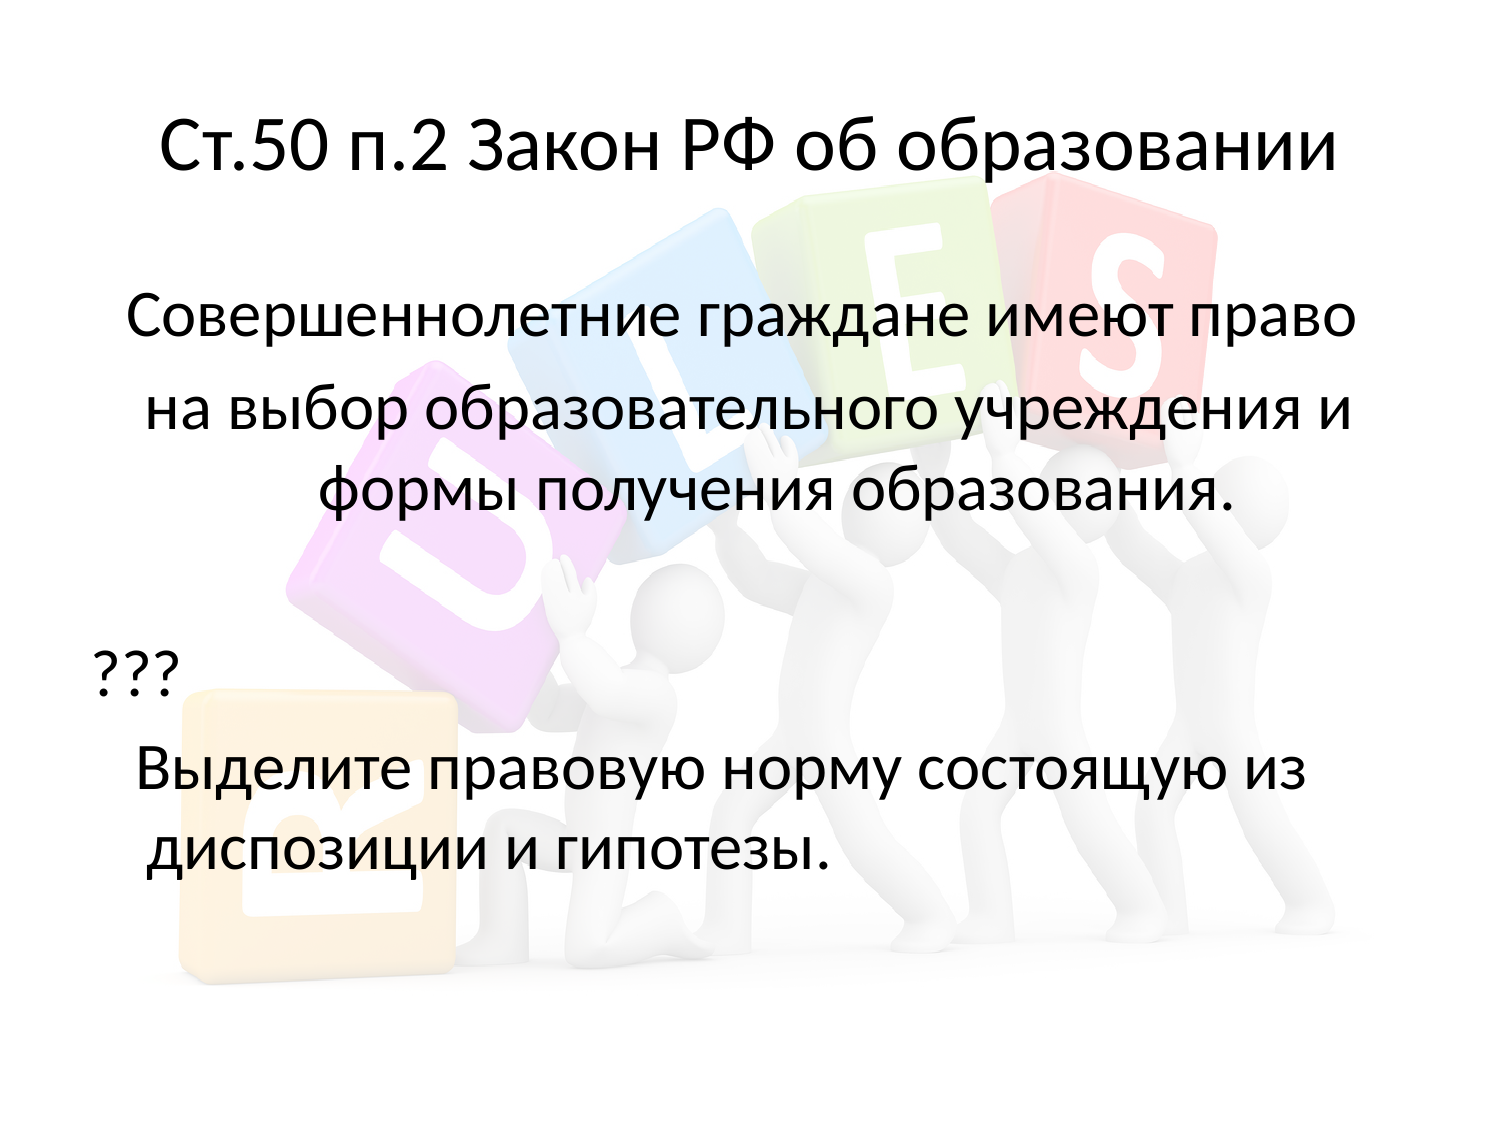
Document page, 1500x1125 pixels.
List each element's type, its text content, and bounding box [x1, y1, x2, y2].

title Ст.50 п.2 Закон РФ об образовании [75, 45, 1425, 233]
list Совершеннолетние граждане имеют право на выбор образовательного учреждения и формы получения образования. ??? Выделите правовую норму состоящую из диспозиции и гипотезы. [75, 262, 1425, 1005]
